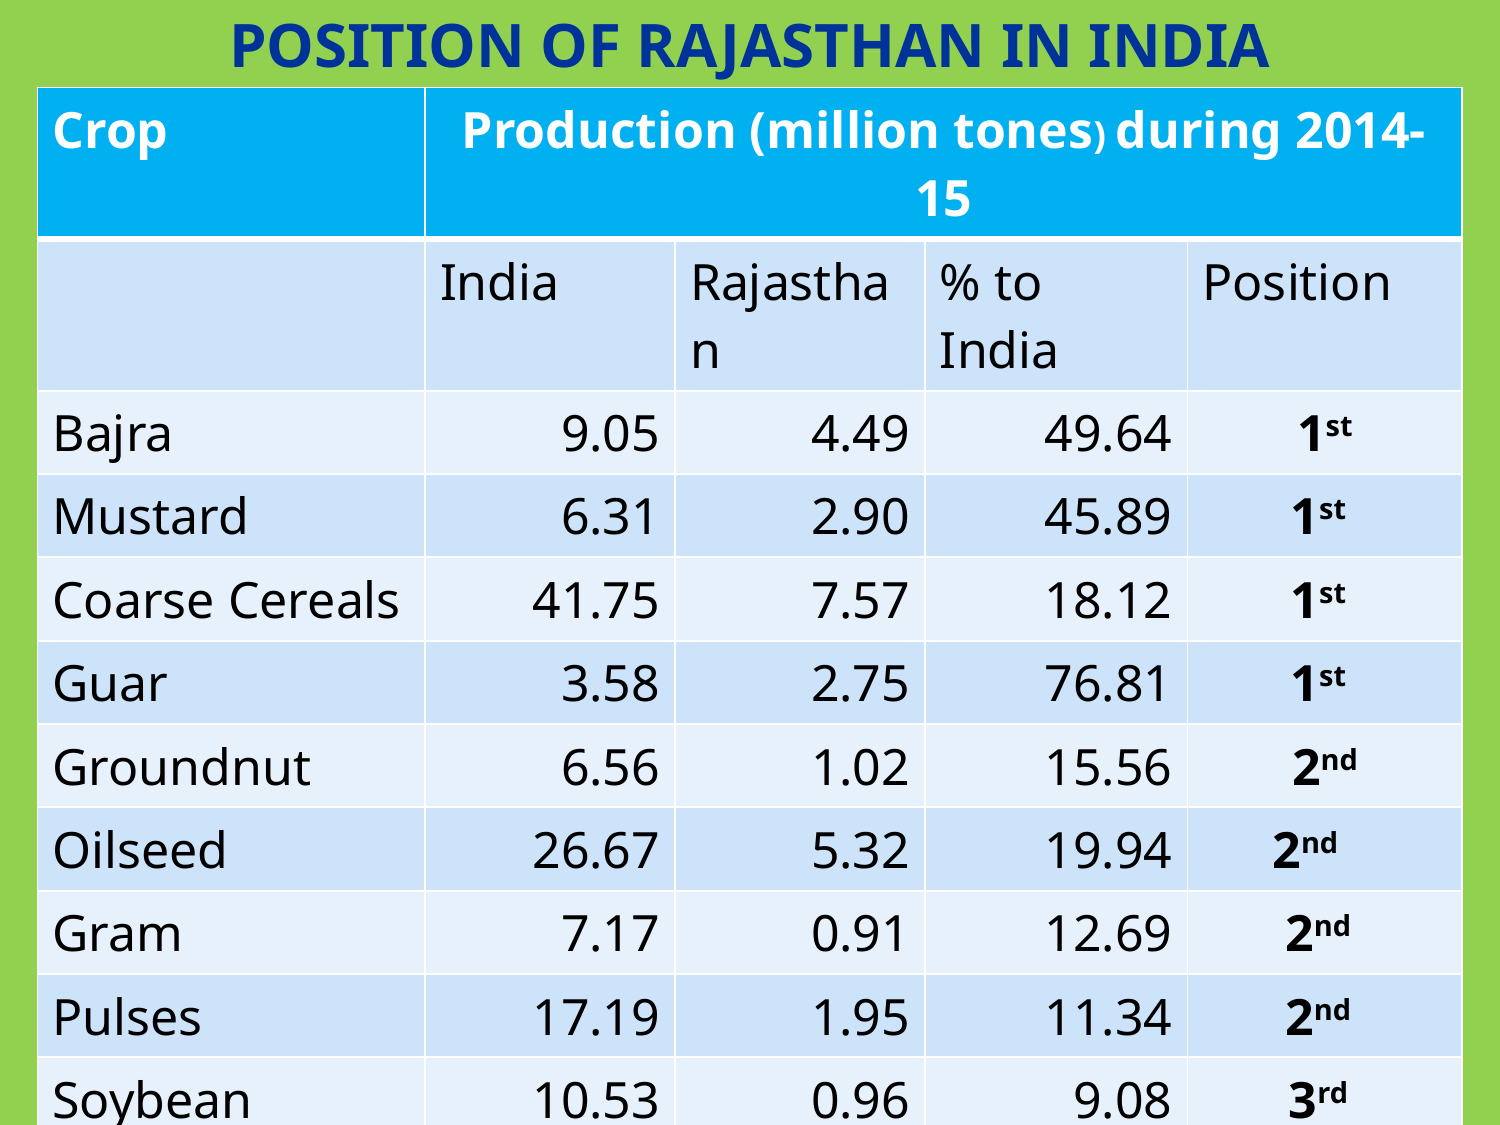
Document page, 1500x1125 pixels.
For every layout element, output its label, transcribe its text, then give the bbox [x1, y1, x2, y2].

table_cell 3.58 [426, 642, 674, 723]
table_cell 1st [1188, 642, 1461, 723]
table_cell 0.96 [676, 1058, 924, 1125]
table_cell 41.75 [426, 558, 674, 640]
table_cell 3rd [1188, 1058, 1461, 1125]
table_cell 4.49 [676, 392, 924, 473]
table_cell Position [1188, 242, 1461, 390]
table_cell 9.05 [426, 392, 674, 473]
table_cell 2nd [1188, 892, 1461, 973]
table_cell 1st [1188, 475, 1461, 556]
table_cell Pulses [38, 975, 424, 1056]
table_cell 1st [1188, 392, 1461, 473]
table_cell 7.17 [426, 892, 674, 973]
table_cell Guar [38, 642, 424, 723]
table_cell 49.64 [926, 392, 1187, 473]
table_cell 6.56 [426, 725, 674, 806]
table_cell 1.95 [676, 975, 924, 1056]
table_cell 12.69 [926, 892, 1187, 973]
table_cell Gram [38, 892, 424, 973]
table_cell Groundnut [38, 725, 424, 806]
table_cell Rajasthan [676, 242, 924, 390]
table_cell 76.81 [926, 642, 1187, 723]
table_cell 2.90 [676, 475, 924, 556]
table_cell 19.94 [926, 808, 1187, 890]
table_cell [38, 242, 424, 390]
table_cell 1st [1188, 558, 1461, 640]
table_cell 2nd [1188, 808, 1461, 890]
table_cell 18.12 [926, 558, 1187, 640]
table_cell 2.75 [676, 642, 924, 723]
table_cell 2nd [1188, 725, 1461, 806]
table_cell 7.57 [676, 558, 924, 640]
table_cell 45.89 [926, 475, 1187, 556]
table_cell 5.32 [676, 808, 924, 890]
table_cell Mustard [38, 475, 424, 556]
table_cell % to India [926, 242, 1187, 390]
table_cell 9.08 [926, 1058, 1187, 1125]
table_cell 2nd [1188, 975, 1461, 1056]
title POSITION OF RAJASTHAN IN INDIA [0, 0, 1500, 88]
table_cell Bajra [38, 392, 424, 473]
table_cell 6.31 [426, 475, 674, 556]
table_cell 0.91 [676, 892, 924, 973]
table_cell Coarse Cereals [38, 558, 424, 640]
table_cell Soybean [38, 1058, 424, 1125]
table_cell 26.67 [426, 808, 674, 890]
table_cell 10.53 [426, 1058, 674, 1125]
table_cell 17.19 [426, 975, 674, 1056]
table_cell India [426, 242, 674, 390]
table_cell 11.34 [926, 975, 1187, 1056]
table_cell 15.56 [926, 725, 1187, 806]
table_header Crop [38, 88, 424, 236]
table_cell Oilseed [38, 808, 424, 890]
table_cell 1.02 [676, 725, 924, 806]
table_header Production (million tones) during 2014-15 [426, 88, 1461, 236]
